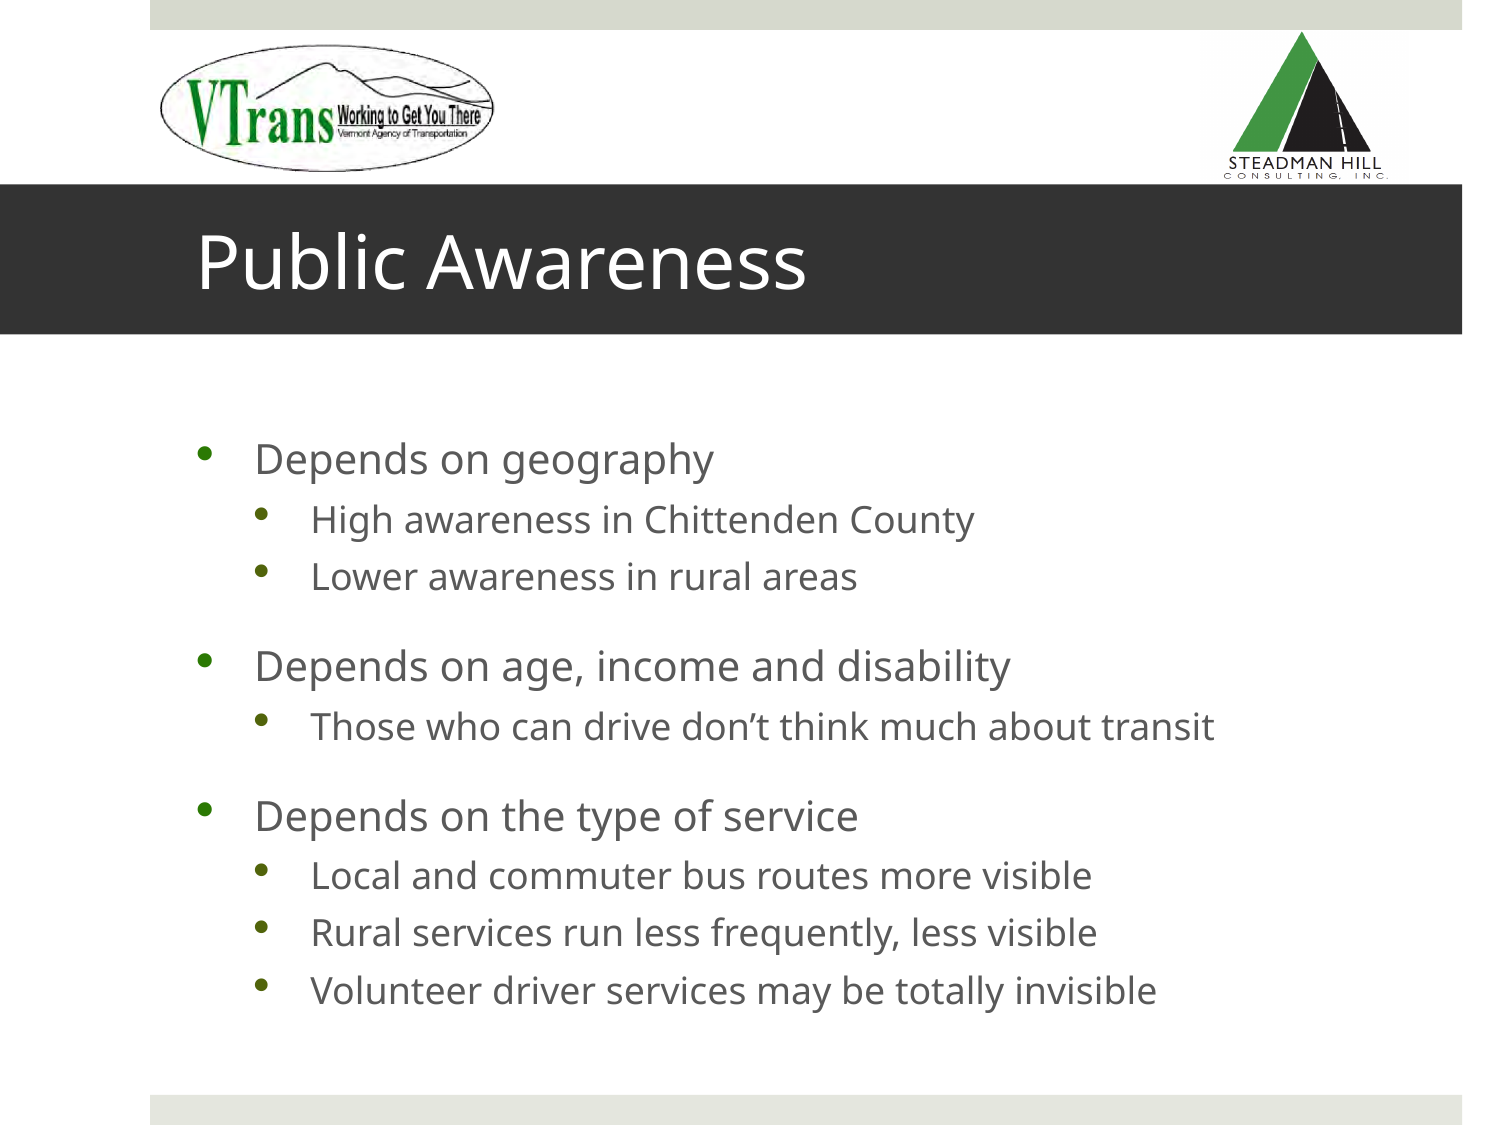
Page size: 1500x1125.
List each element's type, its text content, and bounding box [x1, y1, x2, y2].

list Depends on geography High awareness in Chittenden County Lower awareness in rural areas Depends on age, income and disability Those who can drive don’t think much about transit Depends on the type of service Local and commuter bus routes more visible Rural services run less frequently, less visible Volunteer driver services may be totally invisible [182, 425, 1432, 1028]
picture [1200, 31, 1409, 184]
title Public Awareness [0, 184, 1463, 335]
picture [150, 31, 505, 180]
